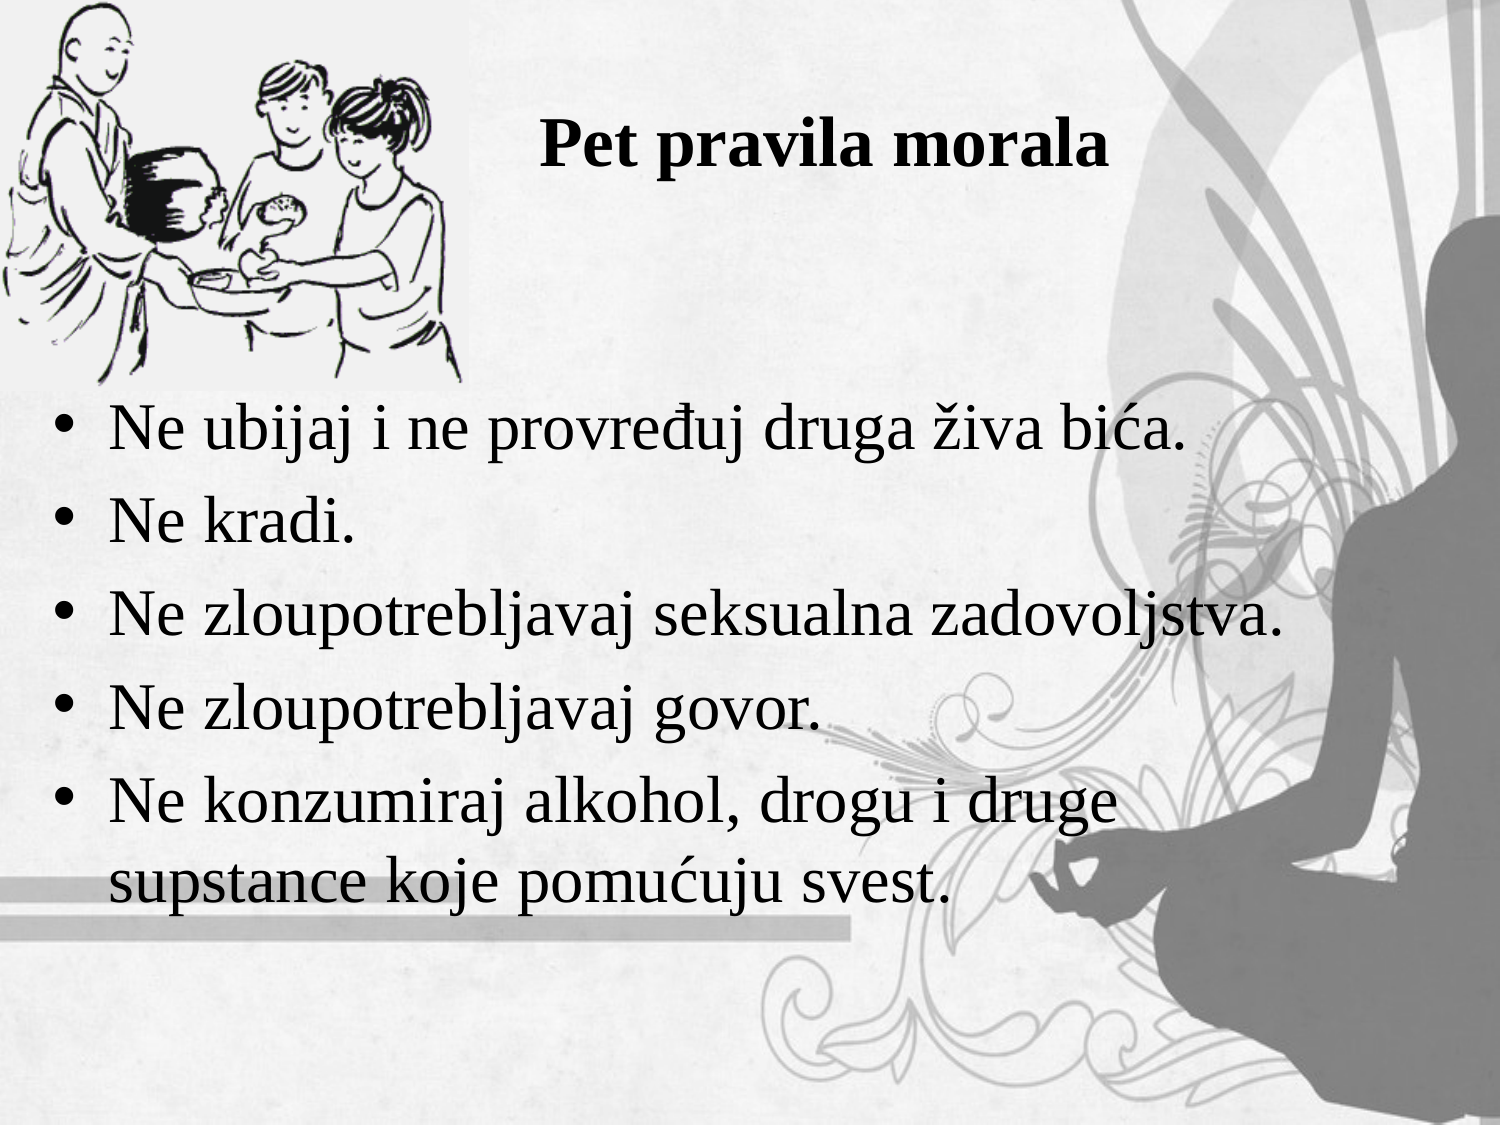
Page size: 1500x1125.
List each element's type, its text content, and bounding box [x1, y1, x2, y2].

list Ne ubijaj i ne provređuj druga živa bića. Ne kradi. Ne zloupotrebljavaj seksualna zadovoljstva. Ne zloupotrebljavaj govor. Ne konzumiraj alkohol, drogu i druge supstance koje pomućuju svest. [37, 375, 1388, 968]
title Pet pravila morala [473, 87, 1500, 275]
picture [0, 0, 469, 391]
